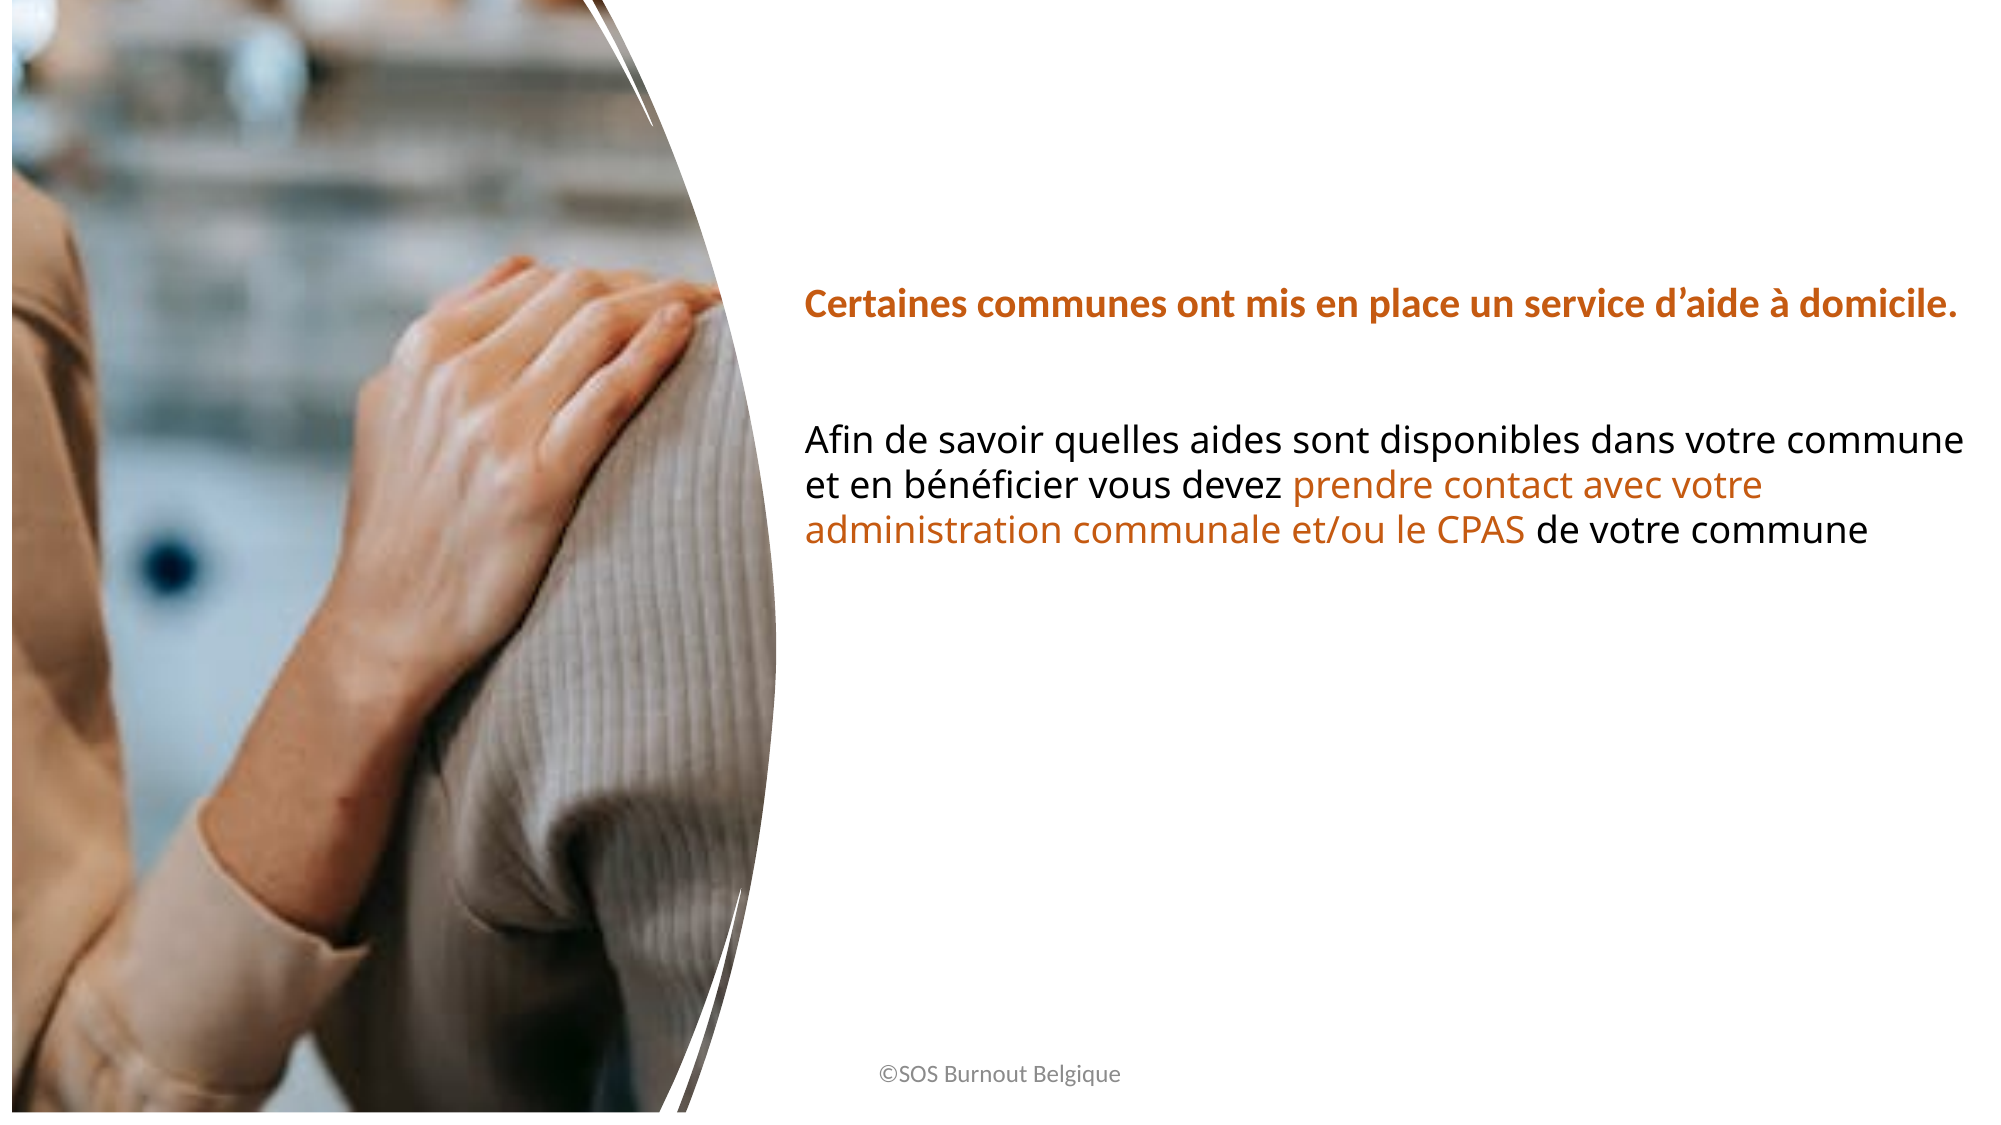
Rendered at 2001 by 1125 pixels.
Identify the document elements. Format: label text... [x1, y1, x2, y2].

picture [12, 0, 777, 1113]
footer ©SOS Burnout Belgique [777, 1042, 1338, 1103]
text_box Certaines communes ont mis en place un service d’aide à domicile. Afin de savoir quelles aides sont disponibles dans votre commune et en bénéficier vous devez prendre contact avec votre administration communale et/ou le CPAS de votre commune [790, 268, 2000, 694]
